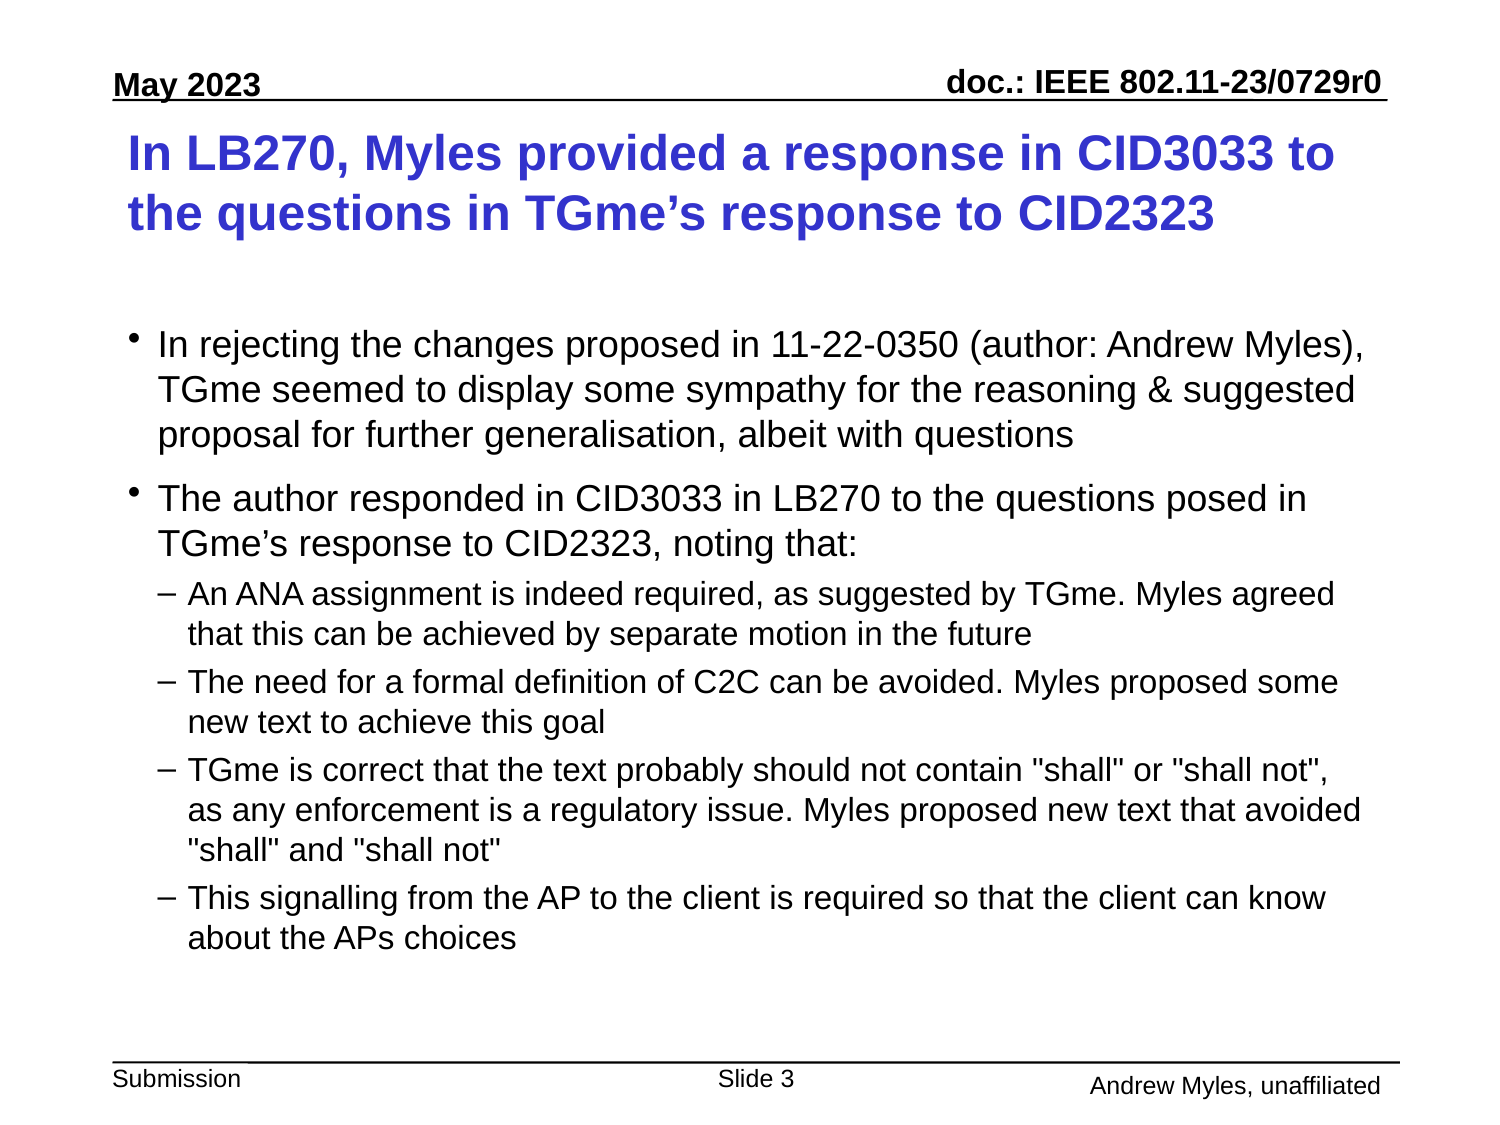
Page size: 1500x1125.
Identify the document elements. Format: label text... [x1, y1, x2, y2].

list In rejecting the changes proposed in 11-22-0350 (author: Andrew Myles), TGme seemed to display some sympathy for the reasoning & suggested proposal for further generalisation, albeit with questions The author responded in CID3033 in LB270 to the questions posed in TGme’s response to CID2323, noting that: An ANA assignment is indeed required, as suggested by TGme. Myles agreed that this can be achieved by separate motion in the future The need for a formal definition of C2C can be avoided. Myles proposed some new text to achieve this goal TGme is correct that the text probably should not contain "shall" or "shall not", as any enforcement is a regulatory issue. Myles proposed new text that avoided "shall" and "shall not" This signalling from the AP to the client is required so that the client can know about the APs choices [112, 312, 1388, 988]
slide_number Slide 3 [709, 1061, 803, 1093]
footer Andrew Myles, unaffiliated [1074, 1062, 1402, 1093]
title In LB270, Myles provided a response in CID3033 to the questions in TGme’s response to CID2323 [112, 112, 1388, 288]
